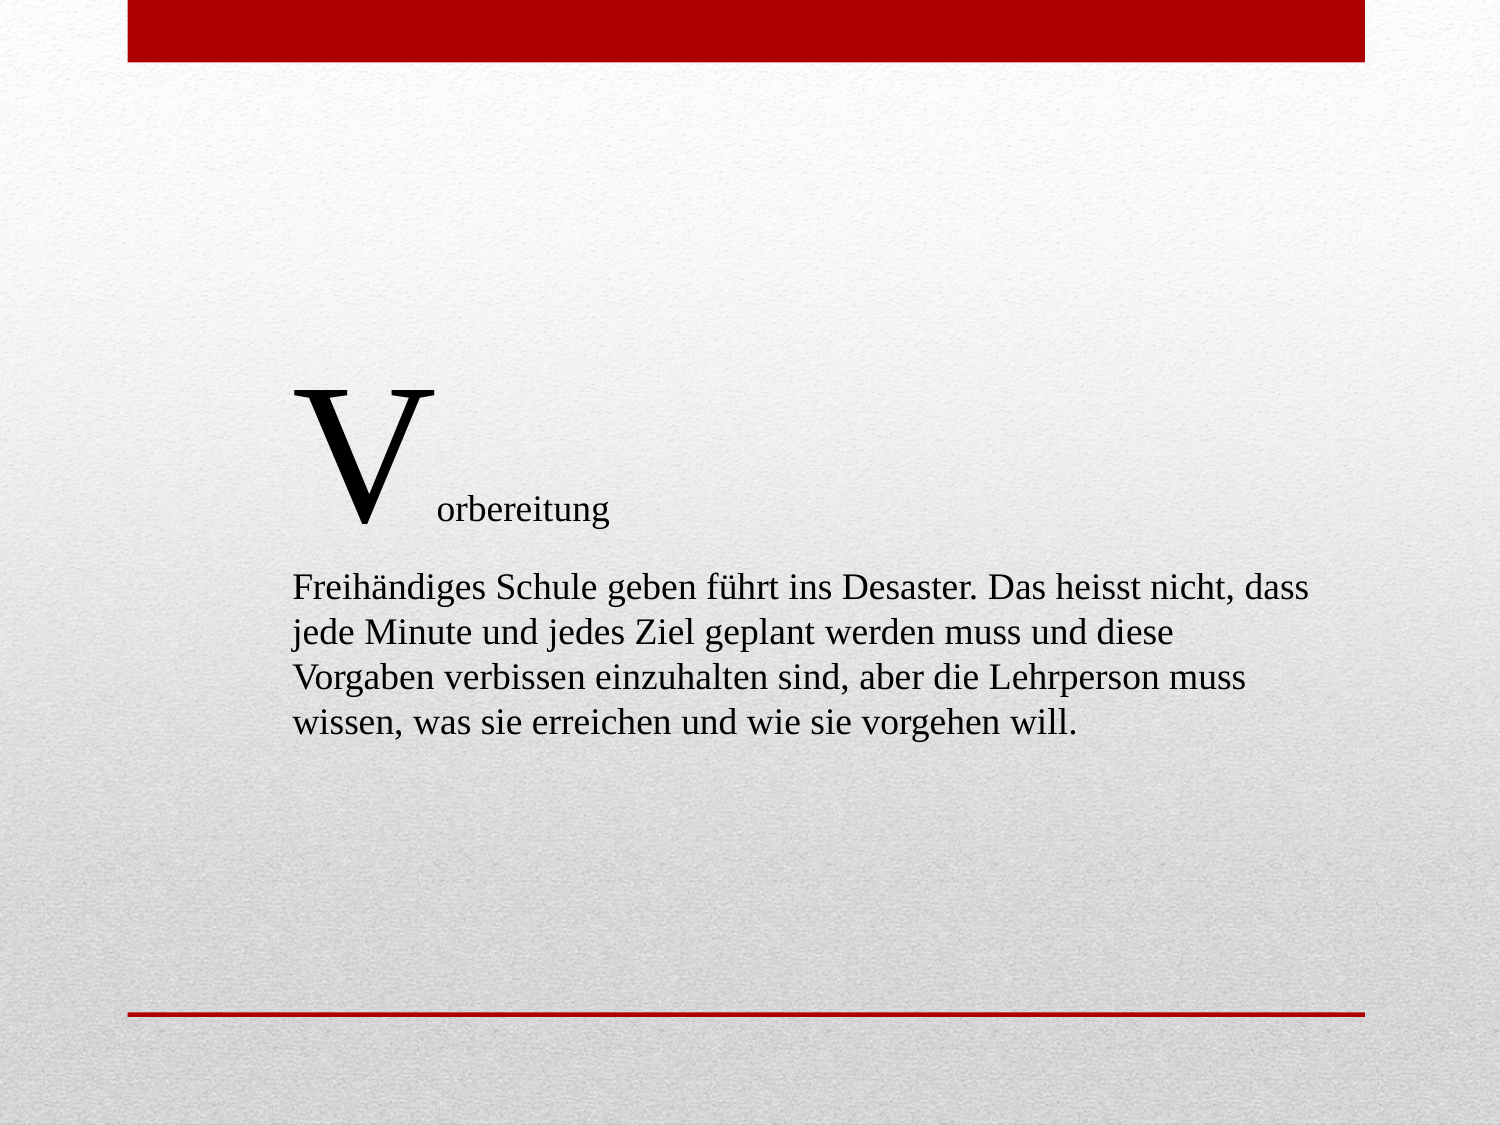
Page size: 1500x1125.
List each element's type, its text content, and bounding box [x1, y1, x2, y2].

text_box Vorbereitung Freihändiges Schule geben führt ins Desaster. Das heisst nicht, dass jede Minute und jedes Ziel geplant werden muss und diese Vorgaben verbissen einzuhalten sind, aber die Lehrperson muss wissen, was sie erreichen und wie sie vorgehen will. [277, 314, 1341, 750]
